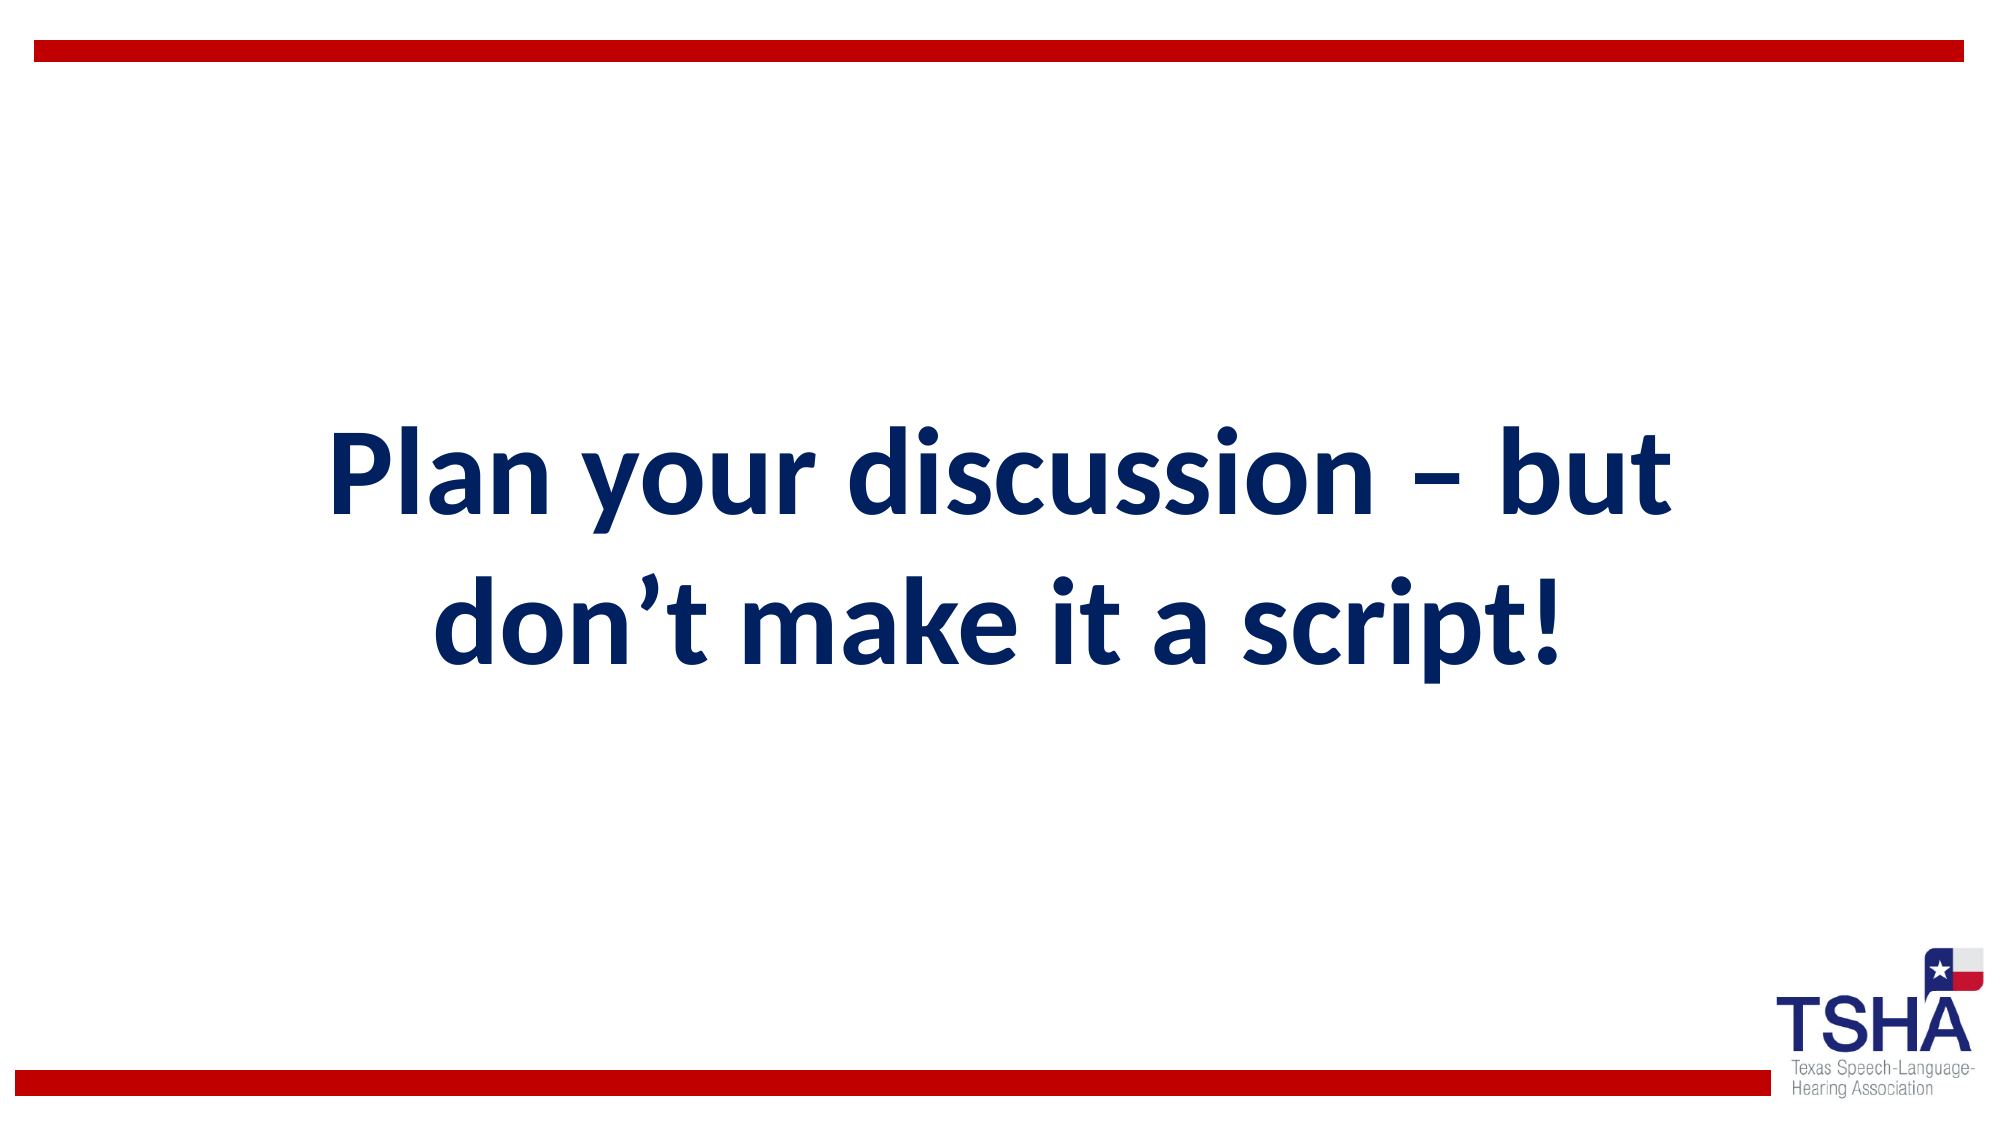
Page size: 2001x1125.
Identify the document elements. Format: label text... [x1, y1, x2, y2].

text_box Plan your discussion – but don’t make it a script! [294, 382, 1708, 697]
picture [1757, 919, 2000, 1125]
